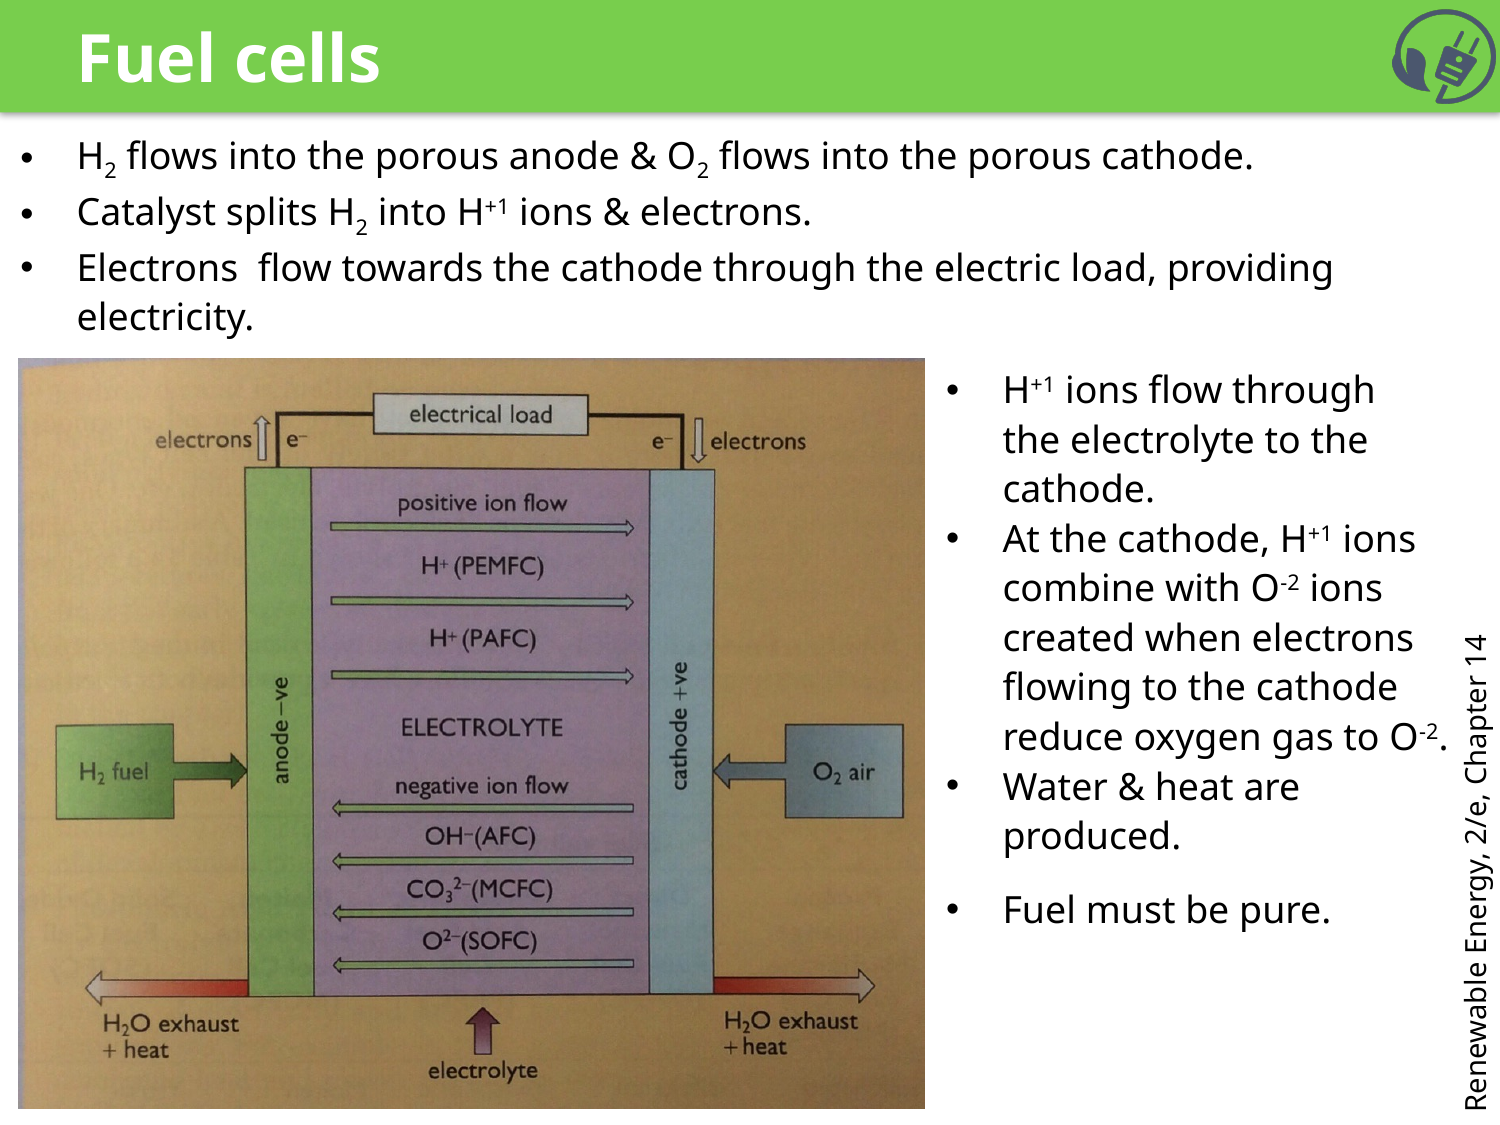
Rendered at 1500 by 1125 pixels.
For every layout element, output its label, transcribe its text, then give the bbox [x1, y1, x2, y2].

text_box Renewable Energy, 2/e, Chapter 14 [1449, 619, 1500, 1125]
picture [1392, 7, 1497, 105]
picture [18, 358, 925, 1109]
text_box H2 flows into the porous anode & O2 flows into the porous cathode. Catalyst splits H2 into H+1 ions & electrons. Electrons flow towards the cathode through the electric load, providing electricity. [5, 119, 1500, 346]
text_box H+1 ions flow through the electrolyte to the cathode. At the cathode, H+1 ions combine with O-2 ions created when electrons flowing to the cathode reduce oxygen gas to O-2. Water & heat are produced. Fuel must be pure. [931, 354, 1469, 939]
text_box [0, 0, 1500, 113]
text_box Fuel cells [61, 8, 397, 103]
